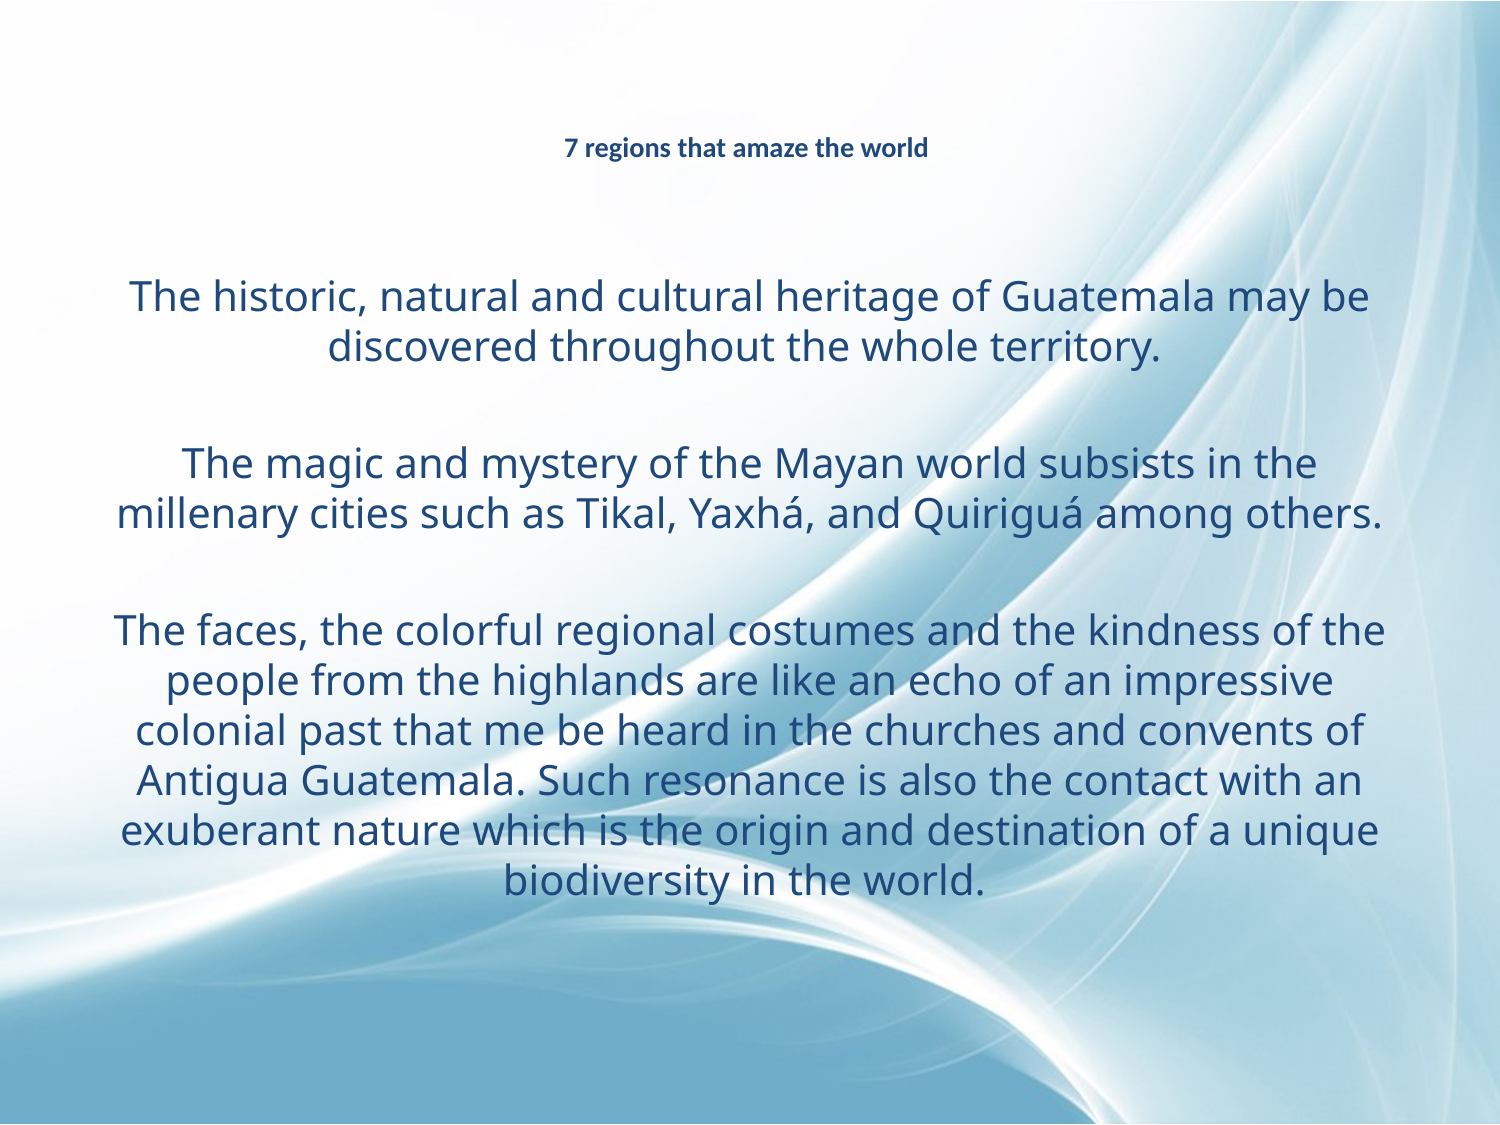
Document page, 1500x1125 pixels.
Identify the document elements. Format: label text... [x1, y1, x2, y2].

picture [0, 1, 1500, 1124]
list The historic, natural and cultural heritage of Guatemala may be discovered throughout the whole territory. The magic and mystery of the Mayan world subsists in the millenary cities such as Tikal, Yaxhá, and Quiriguá among others. The faces, the colorful regional costumes and the kindness of the people from the highlands are like an echo of an impressive colonial past that me be heard in the churches and convents of Antigua Guatemala. Such resonance is also the contact with an exuberant nature which is the origin and destination of a unique biodiversity in the world. [75, 262, 1425, 1005]
title 7 regions that amaze the world [75, 45, 1425, 233]
